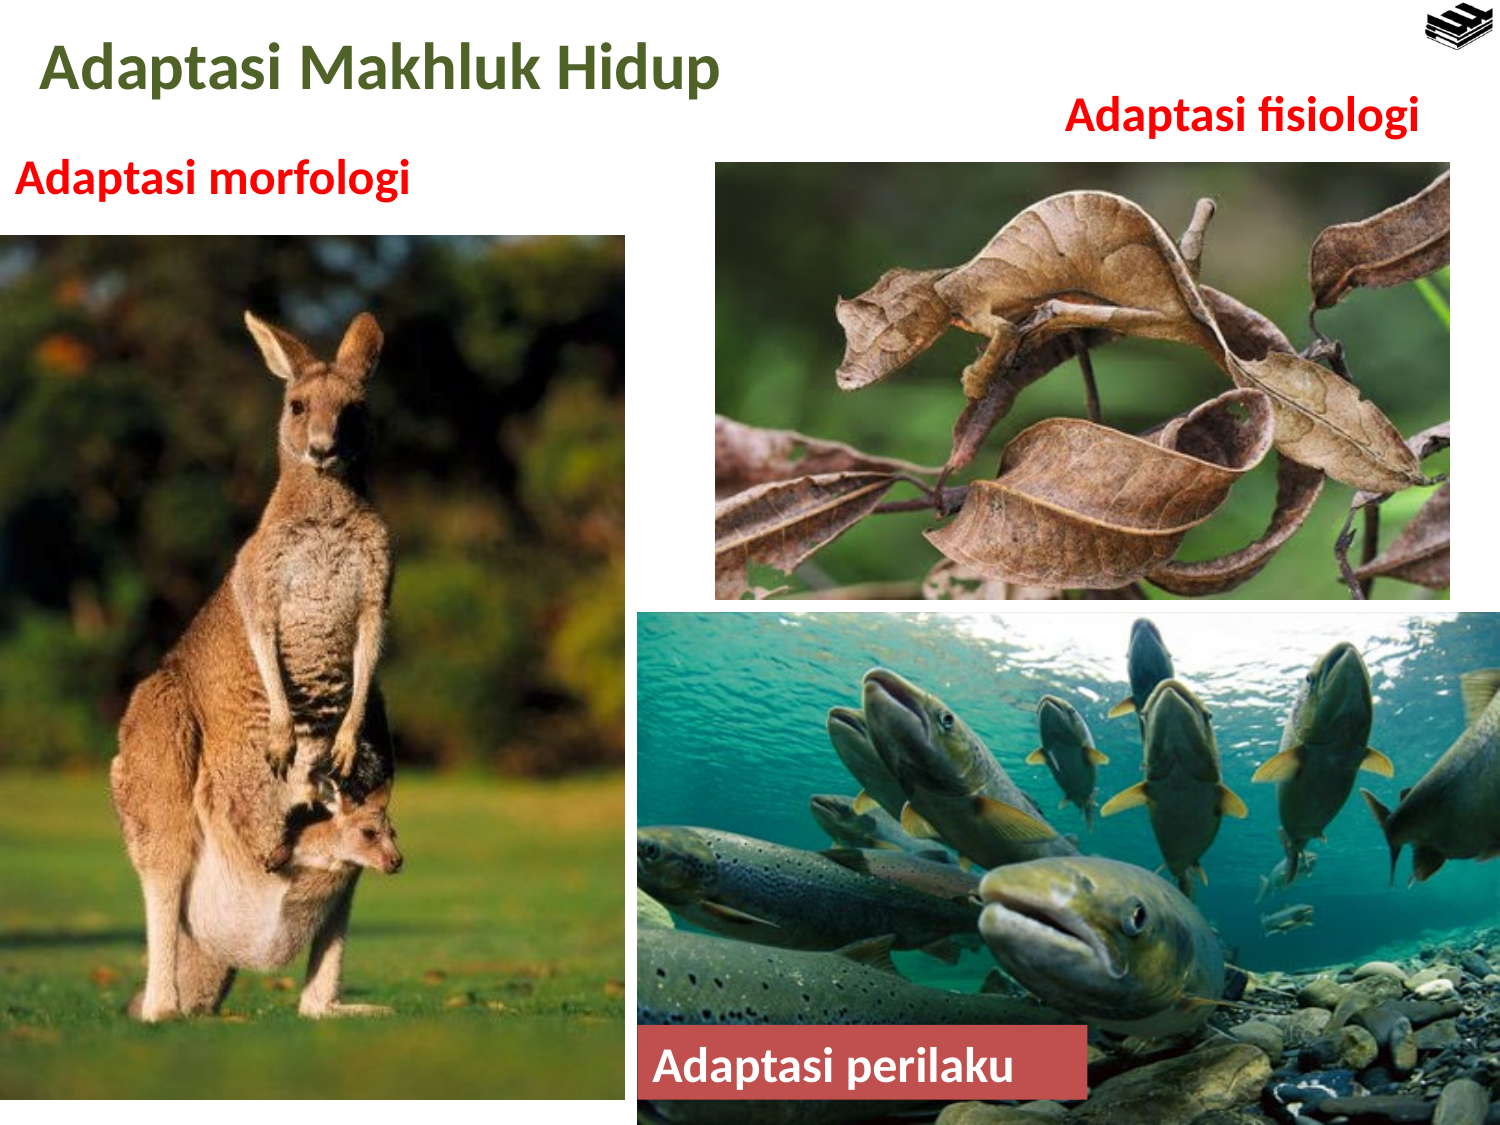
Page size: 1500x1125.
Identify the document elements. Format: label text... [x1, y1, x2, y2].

text_box Adaptasi morfologi [0, 137, 450, 213]
picture [715, 162, 1451, 601]
picture [637, 612, 1500, 1125]
picture [1425, 0, 1493, 50]
picture [0, 235, 626, 1101]
text_box Adaptasi fisiologi [1049, 74, 1500, 149]
text_box Adaptasi Makhluk Hidup [24, 0, 1375, 125]
